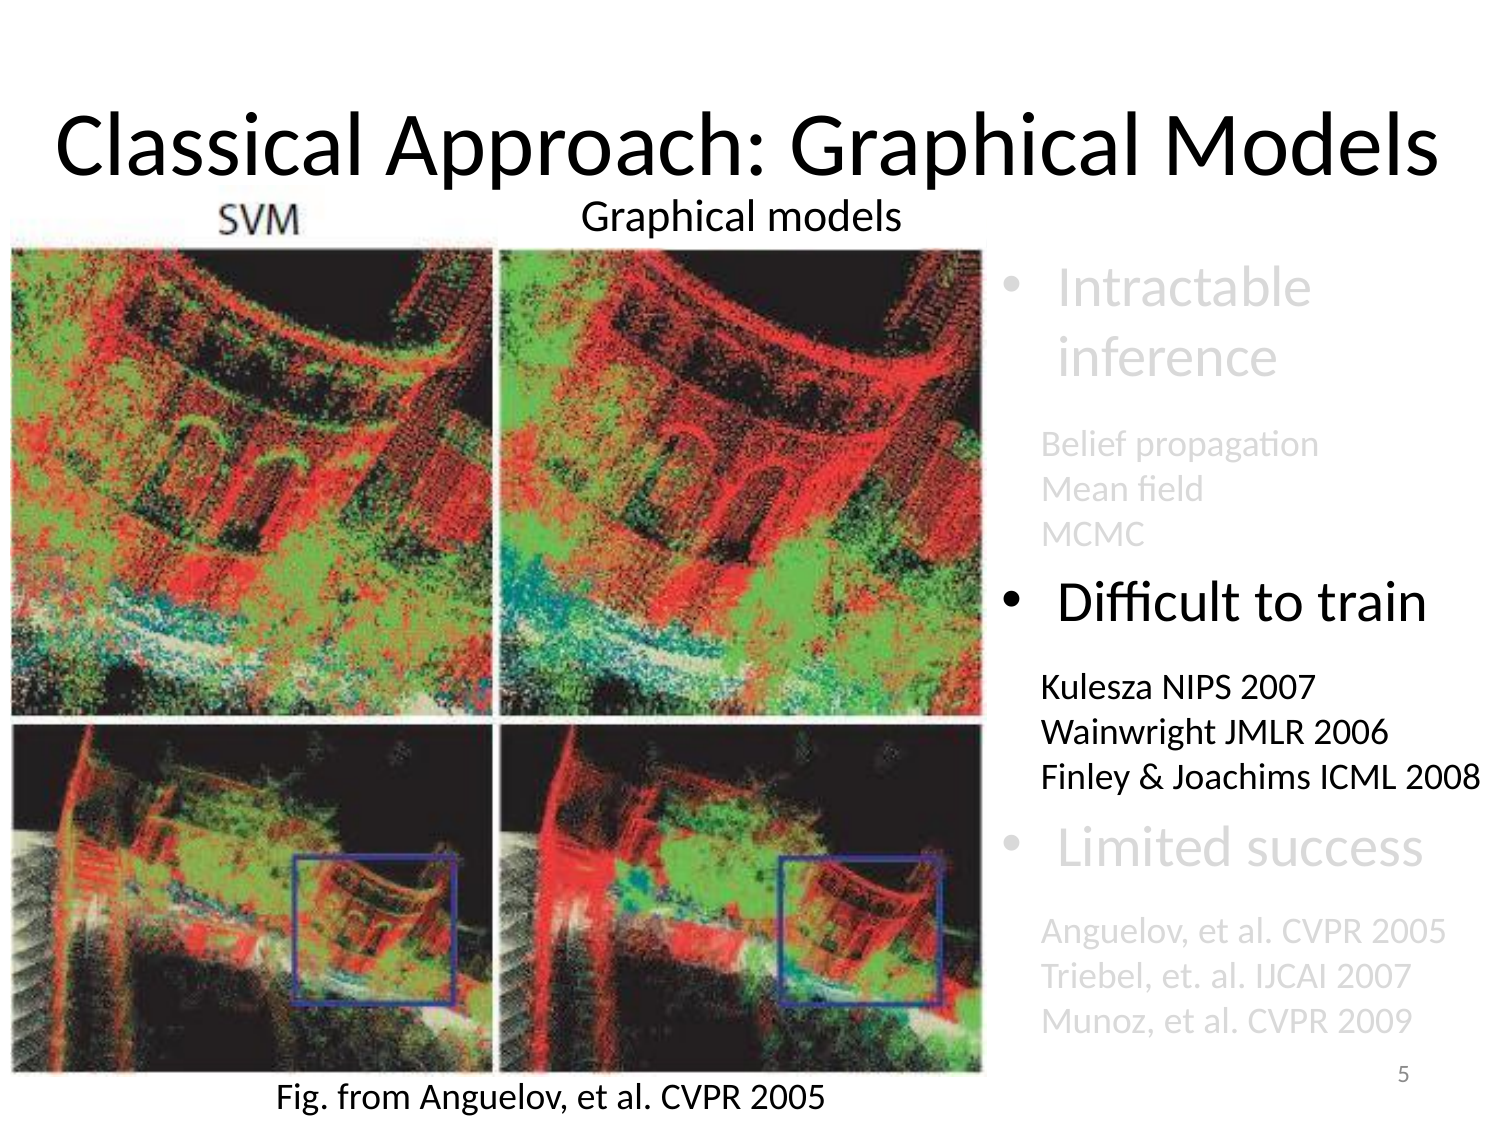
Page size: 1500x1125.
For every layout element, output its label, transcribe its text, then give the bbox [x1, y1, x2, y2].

text_box Kulesza NIPS 2007 Wainwright JMLR 2006 Finley & Joachims ICML 2008 [1026, 654, 1499, 805]
text_box Belief propagation Mean field MCMC [1026, 411, 1499, 562]
slide_number 5 [1074, 1048, 1425, 1103]
list Intractable inference Difficult to train Limited success [986, 241, 1500, 1125]
title Classical Approach: Graphical Models [0, 45, 1499, 233]
text_box Fig. from Anguelov, et al. CVPR 2005 [261, 1085, 961, 1125]
picture [10, 185, 987, 1077]
text_box Anguelov, et al. CVPR 2005 Triebel, et. al. IJCAI 2007 Munoz, et al. CVPR 2009 [1026, 898, 1499, 1048]
